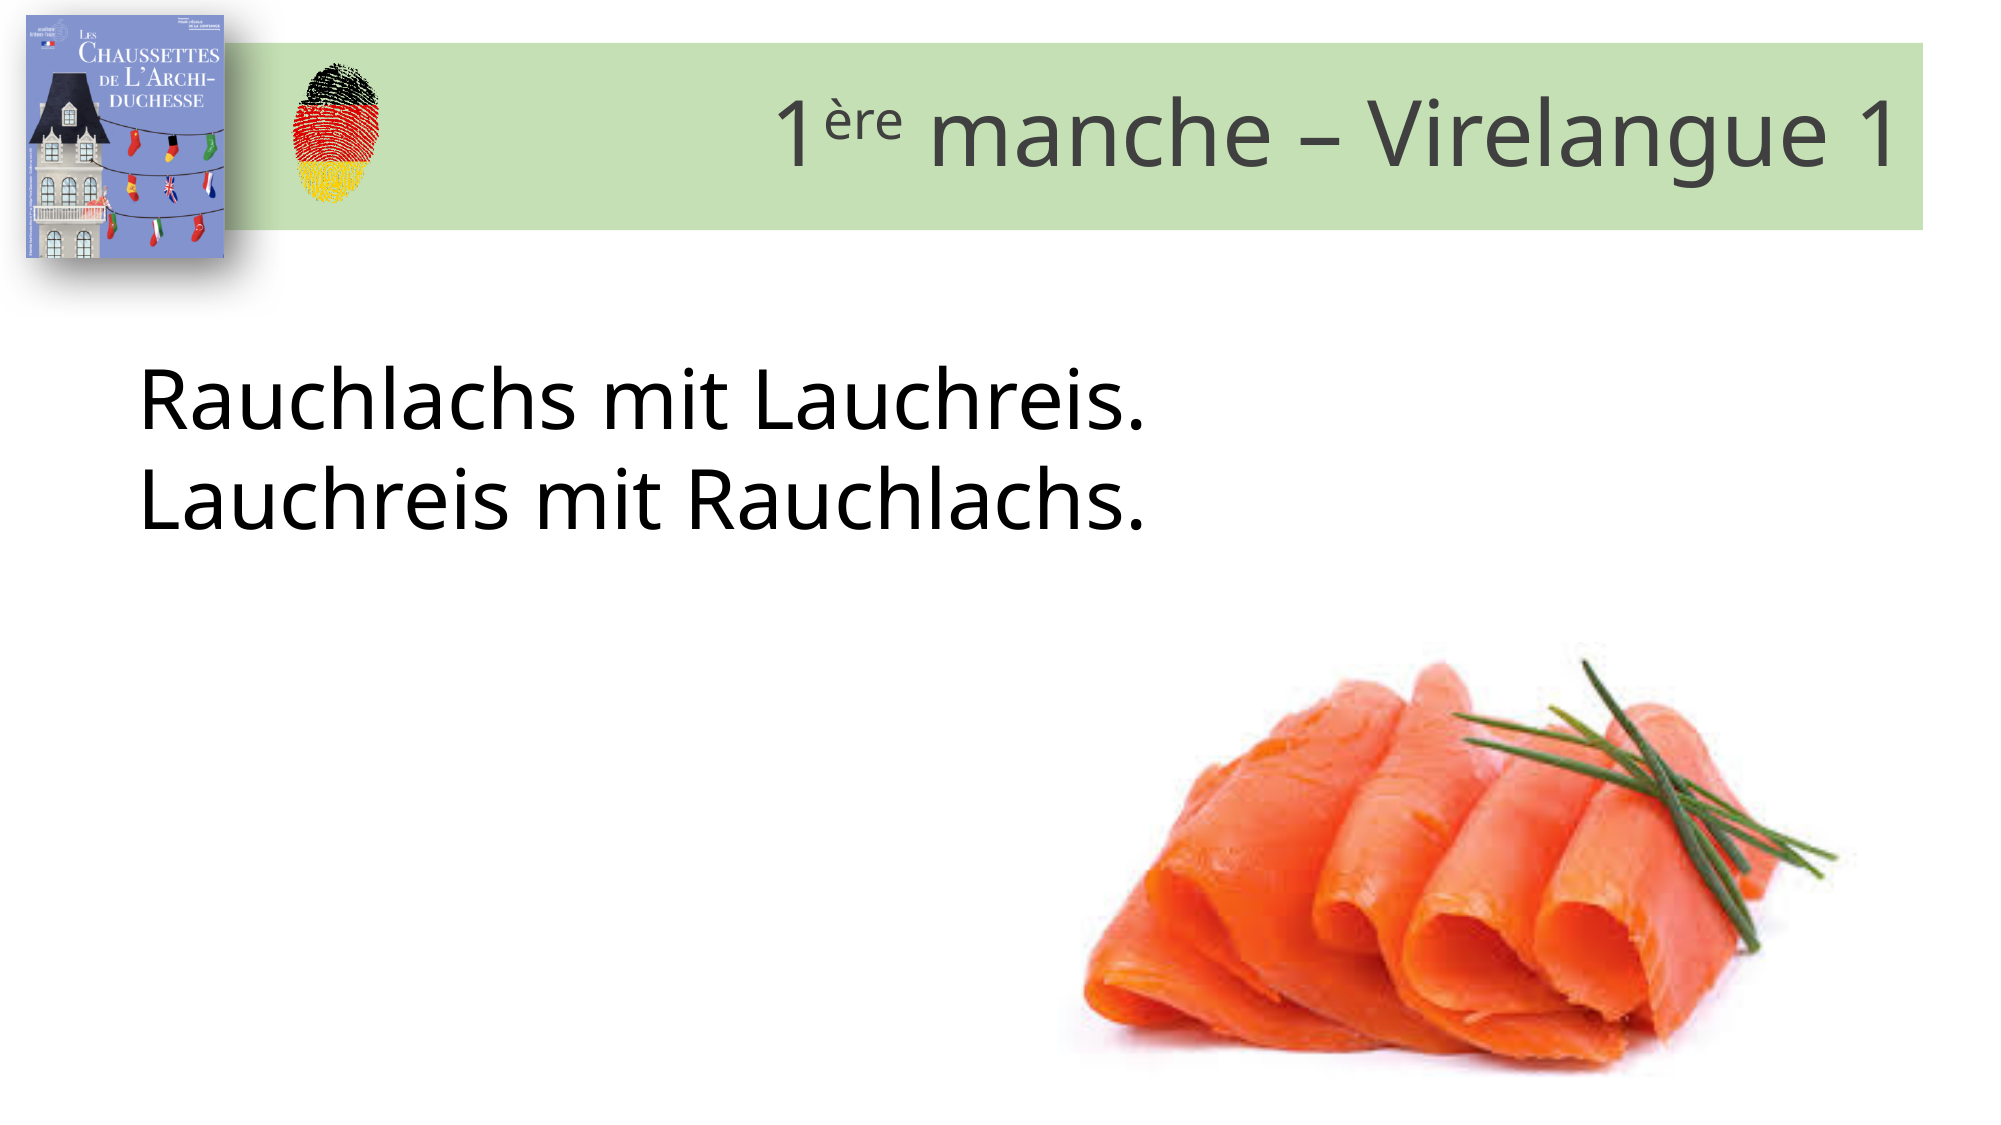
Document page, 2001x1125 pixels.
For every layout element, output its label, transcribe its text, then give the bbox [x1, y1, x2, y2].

picture [291, 63, 379, 203]
text_box Rauchlachs mit Lauchreis. Lauchreis mit Rauchlachs. [123, 338, 1447, 554]
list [26, 15, 224, 258]
title 1ère manche – Virelangue 1 [271, 42, 1923, 231]
picture [991, 642, 1923, 1083]
